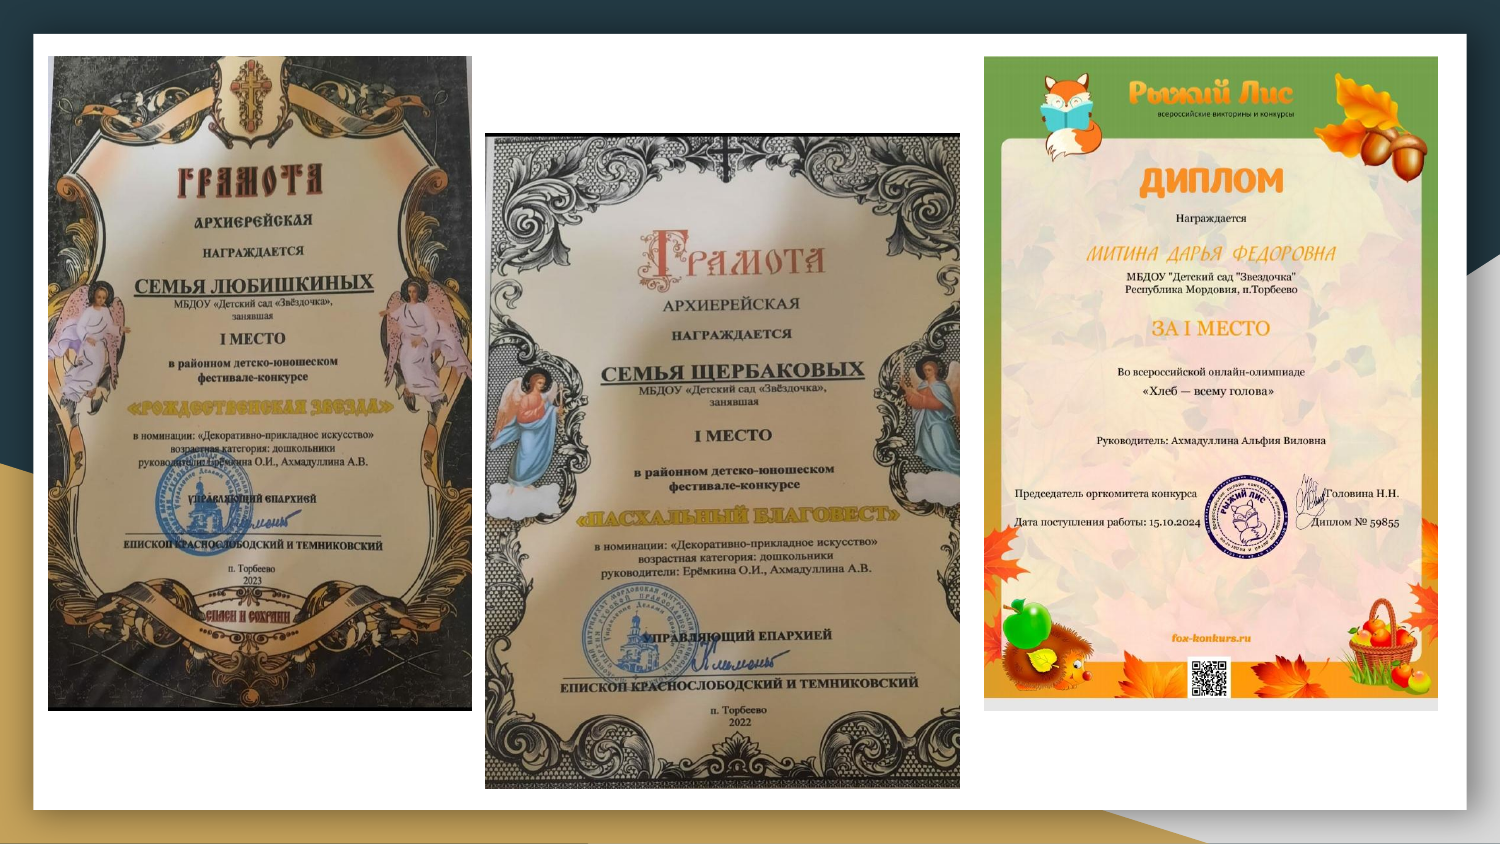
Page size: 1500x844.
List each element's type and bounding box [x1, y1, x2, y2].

picture [48, 56, 472, 712]
picture [984, 56, 1438, 712]
picture [484, 133, 960, 789]
